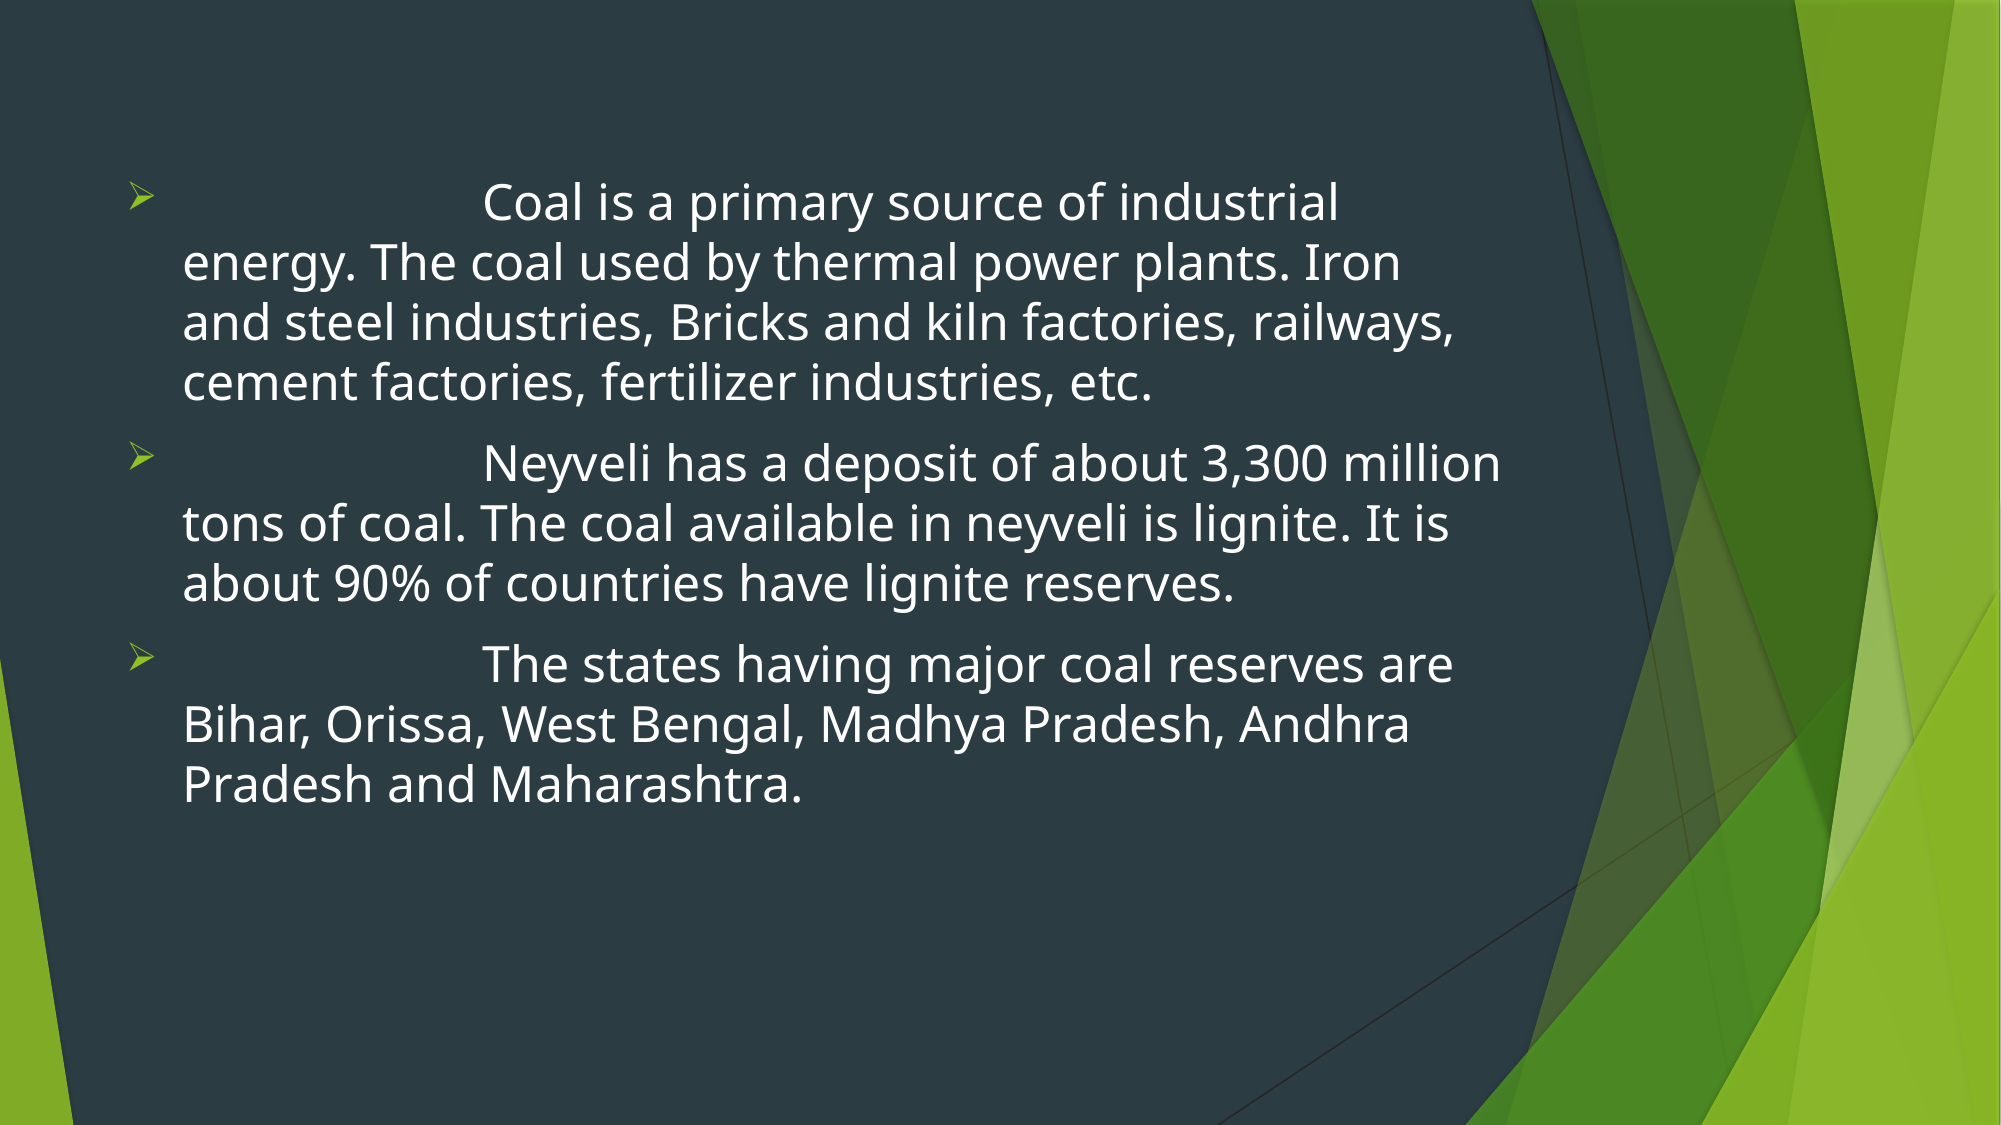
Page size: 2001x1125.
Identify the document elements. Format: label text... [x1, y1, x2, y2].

list Coal is a primary source of industrial energy. The coal used by thermal power plants. Iron and steel industries, Bricks and kiln factories, railways, cement factories, fertilizer industries, etc. Neyveli has a deposit of about 3,300 million tons of coal. The coal available in neyveli is lignite. It is about 90% of countries have lignite reserves. The states having major coal reserves are Bihar, Orissa, West Bengal, Madhya Pradesh, Andhra Pradesh and Maharashtra. [111, 162, 1522, 992]
